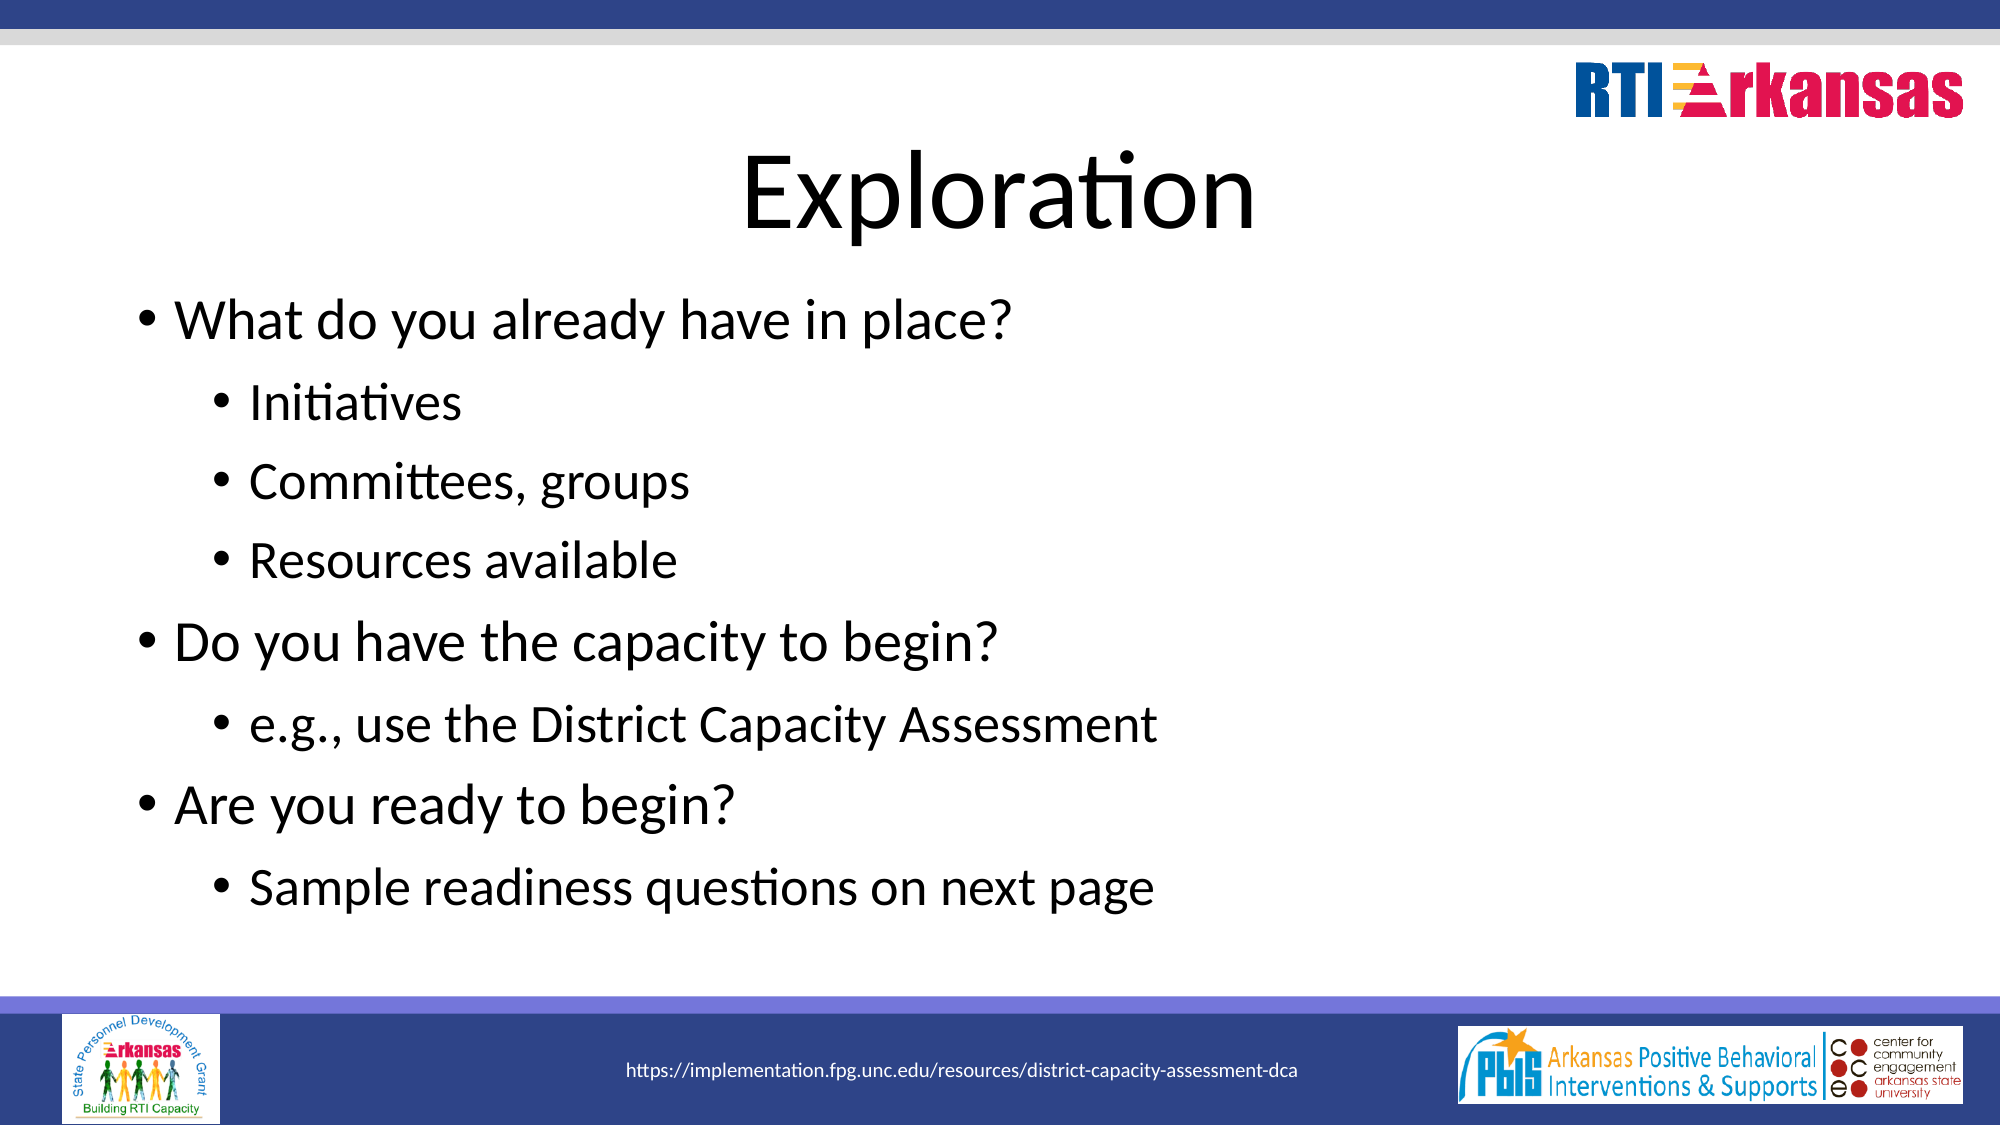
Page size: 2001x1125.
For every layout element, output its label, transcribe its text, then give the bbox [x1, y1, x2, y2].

list What do you already have in place? Initiatives Committees, groups Resources available Do you have the capacity to begin? e.g., use the District Capacity Assessment Are you ready to begin? Sample readiness questions on next page [122, 282, 1878, 981]
picture [62, 1013, 220, 1124]
picture [1573, 55, 1964, 116]
picture [1458, 1025, 1964, 1104]
title Exploration [0, 116, 2000, 261]
text_box https://implementation.fpg.unc.edu/resources/district-capacity-assessment-dca [611, 1049, 1389, 1090]
